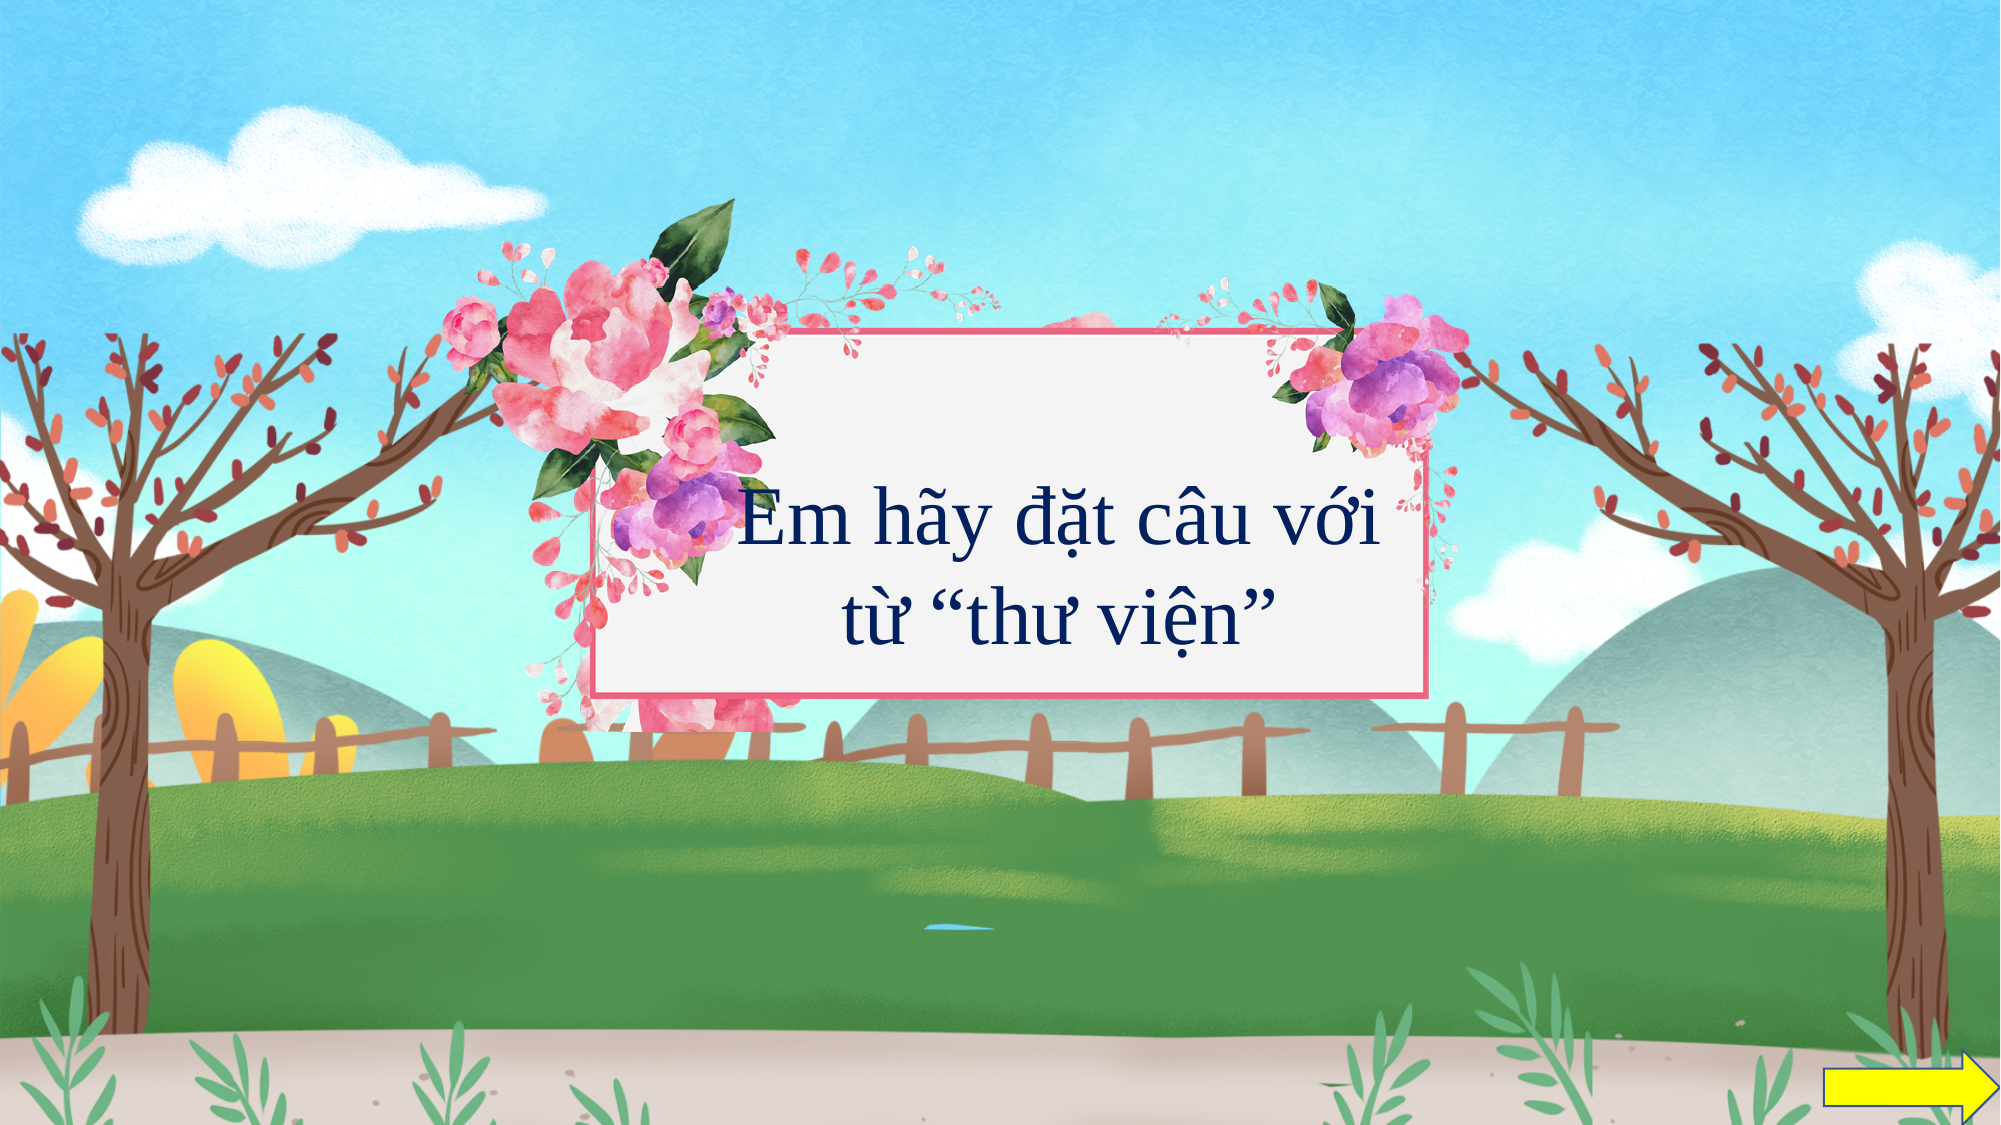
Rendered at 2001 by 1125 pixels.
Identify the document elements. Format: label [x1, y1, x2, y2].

picture [0, 0, 2001, 1125]
text_box [1822, 1047, 2000, 1125]
